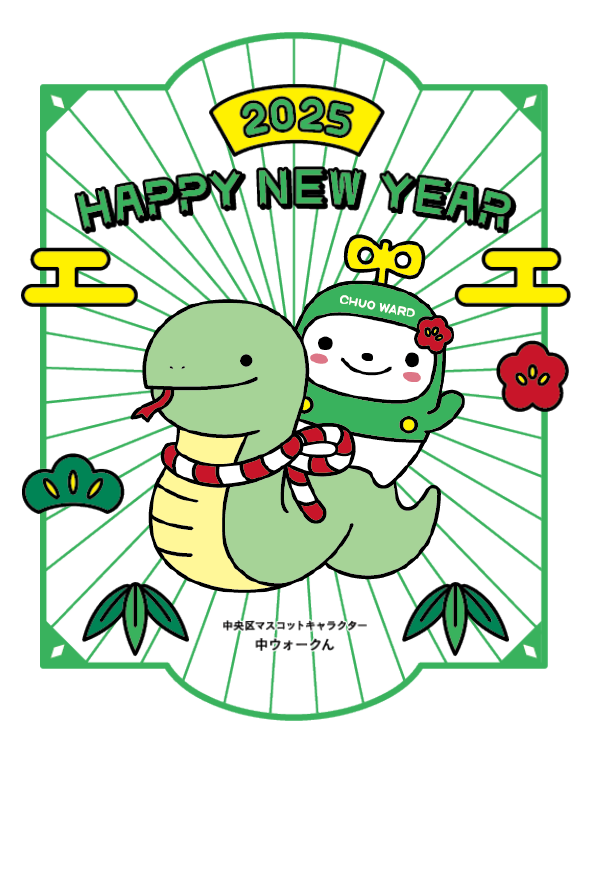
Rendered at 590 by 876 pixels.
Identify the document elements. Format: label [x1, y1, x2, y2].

picture [21, 31, 571, 721]
